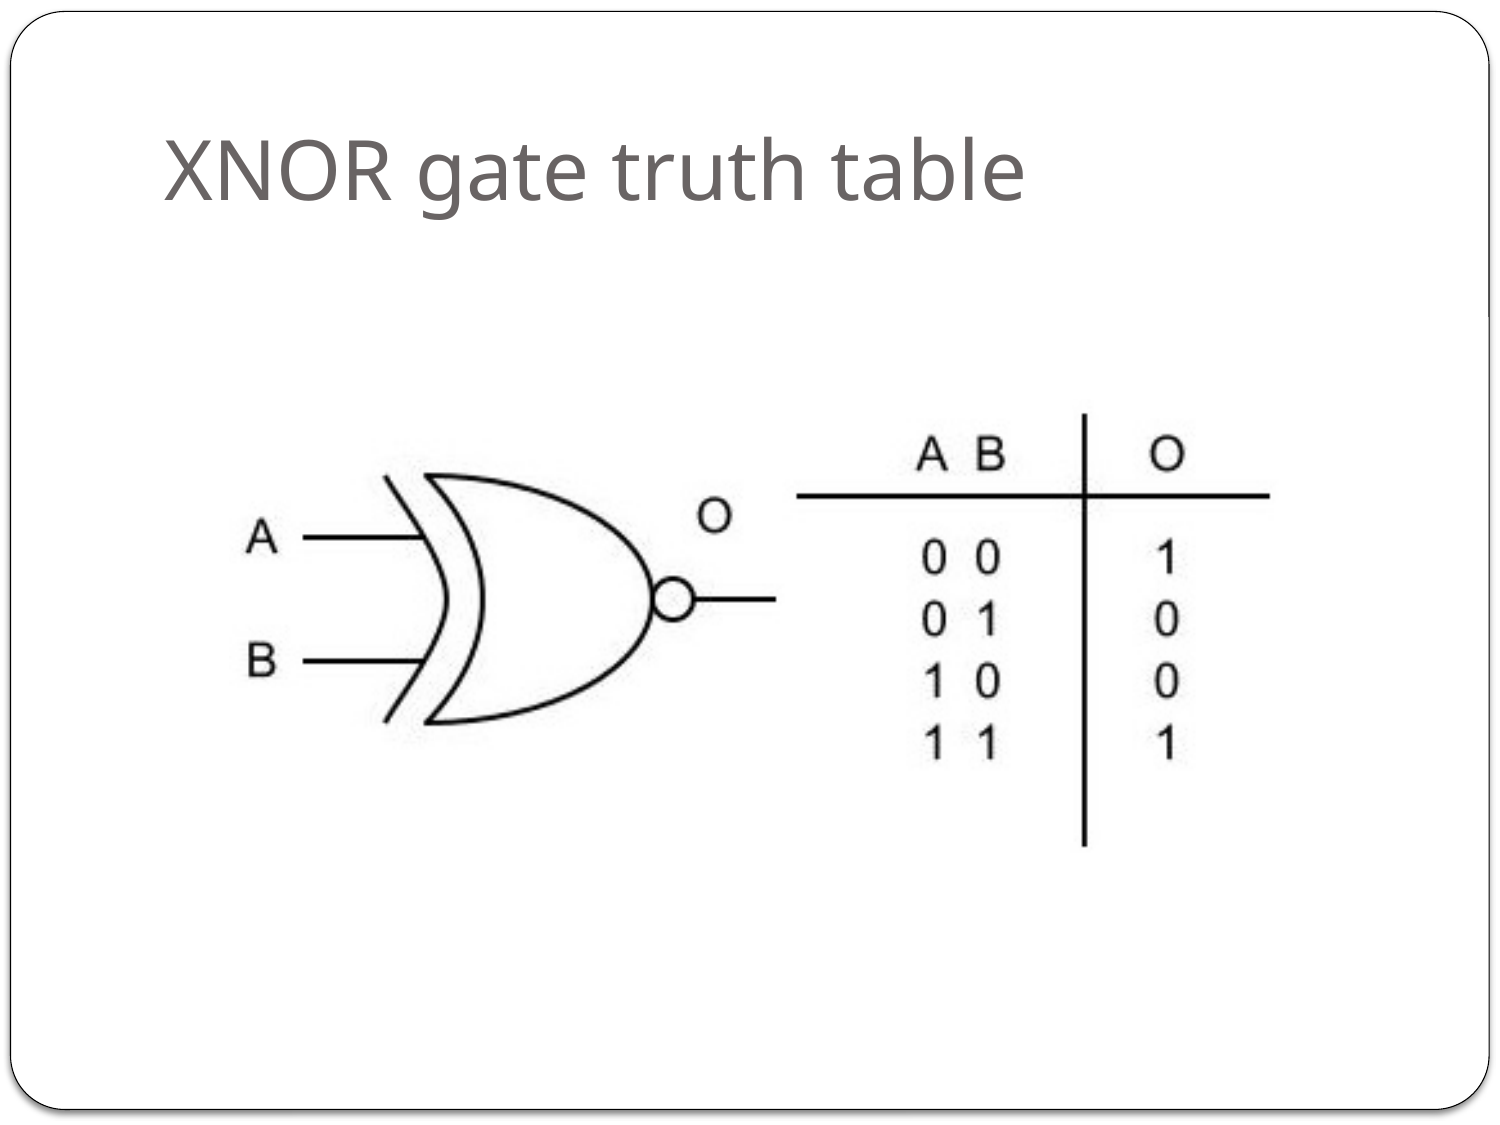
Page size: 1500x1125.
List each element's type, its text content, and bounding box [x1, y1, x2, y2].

title XNOR gate truth table [150, 45, 1425, 233]
picture [229, 399, 1305, 863]
